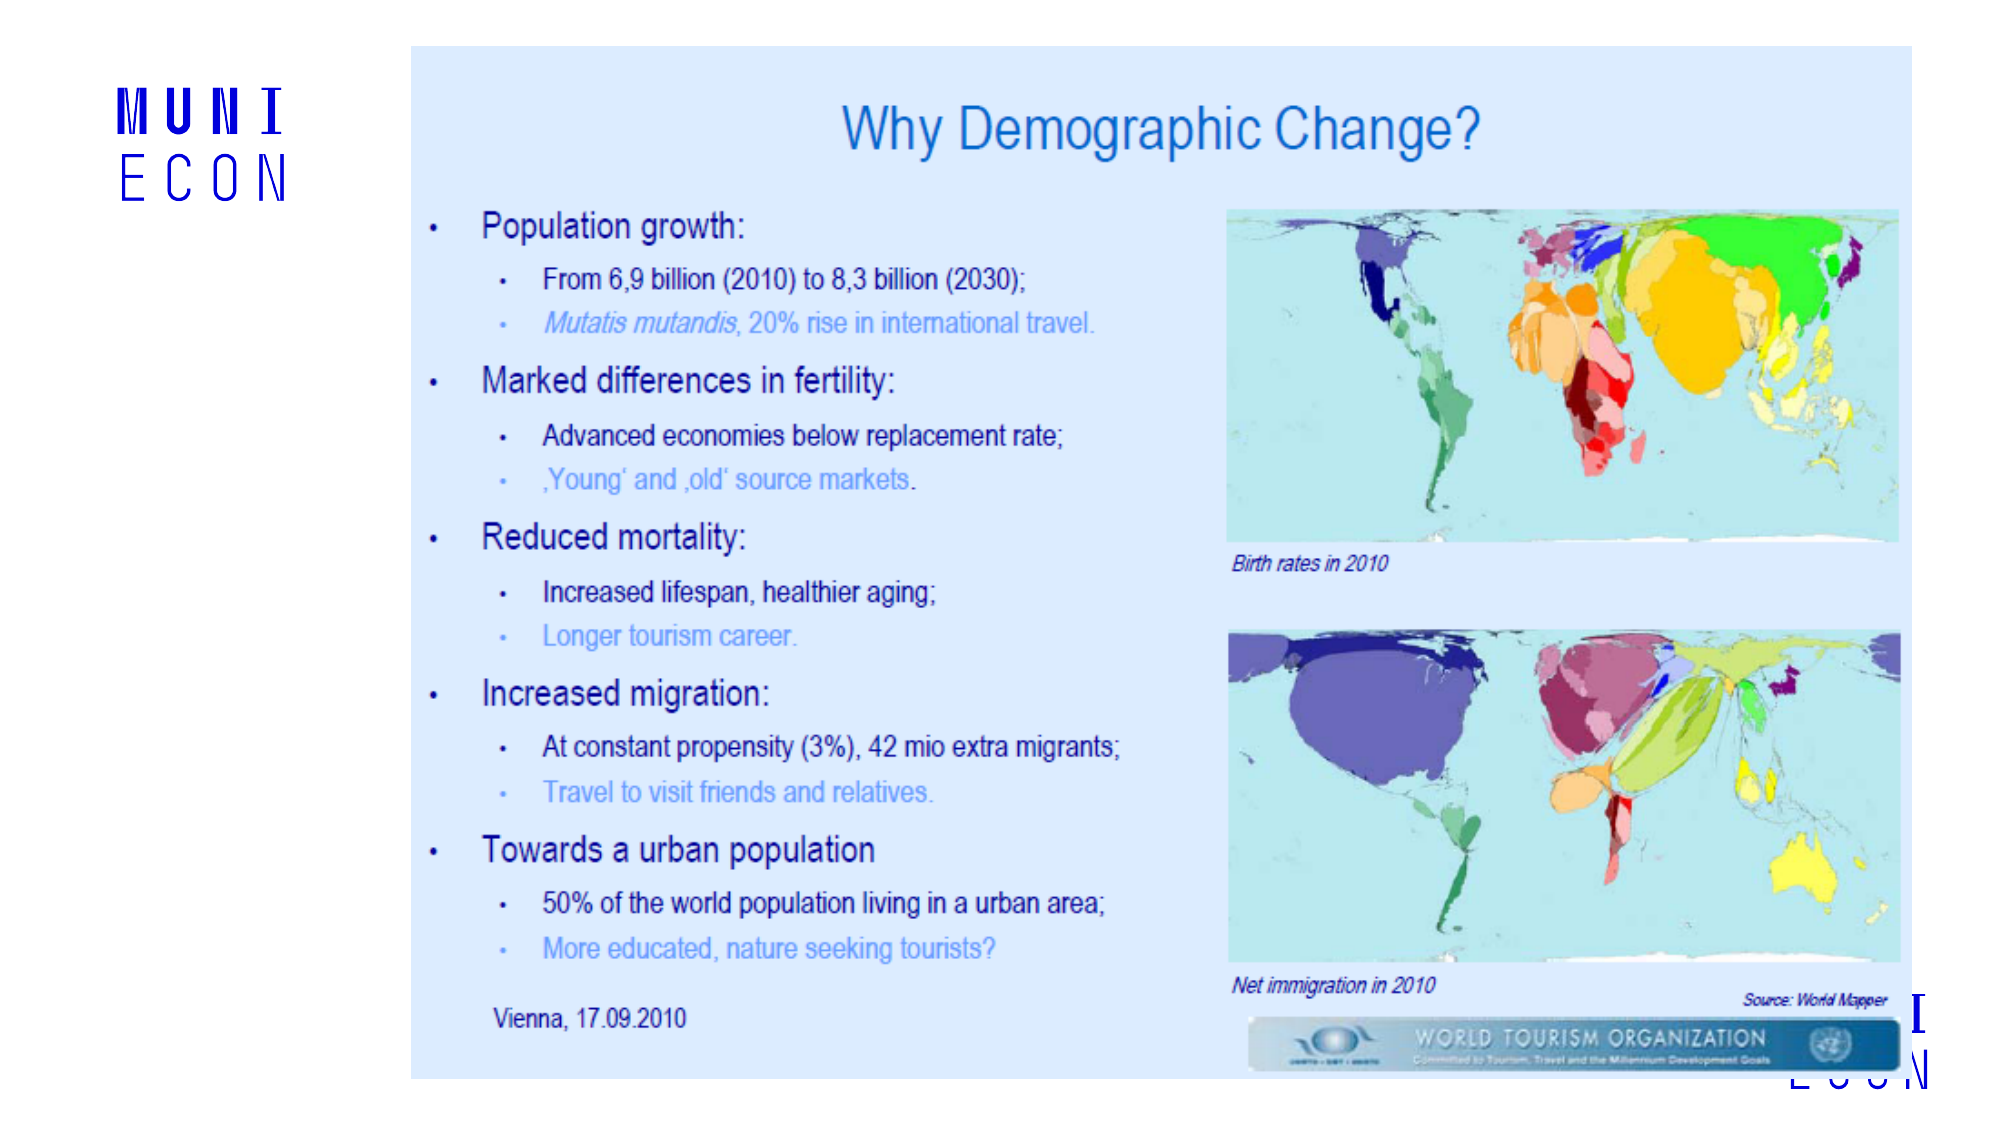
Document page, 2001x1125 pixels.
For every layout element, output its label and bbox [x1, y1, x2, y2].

picture [88, 58, 314, 230]
picture [411, 46, 1912, 1079]
